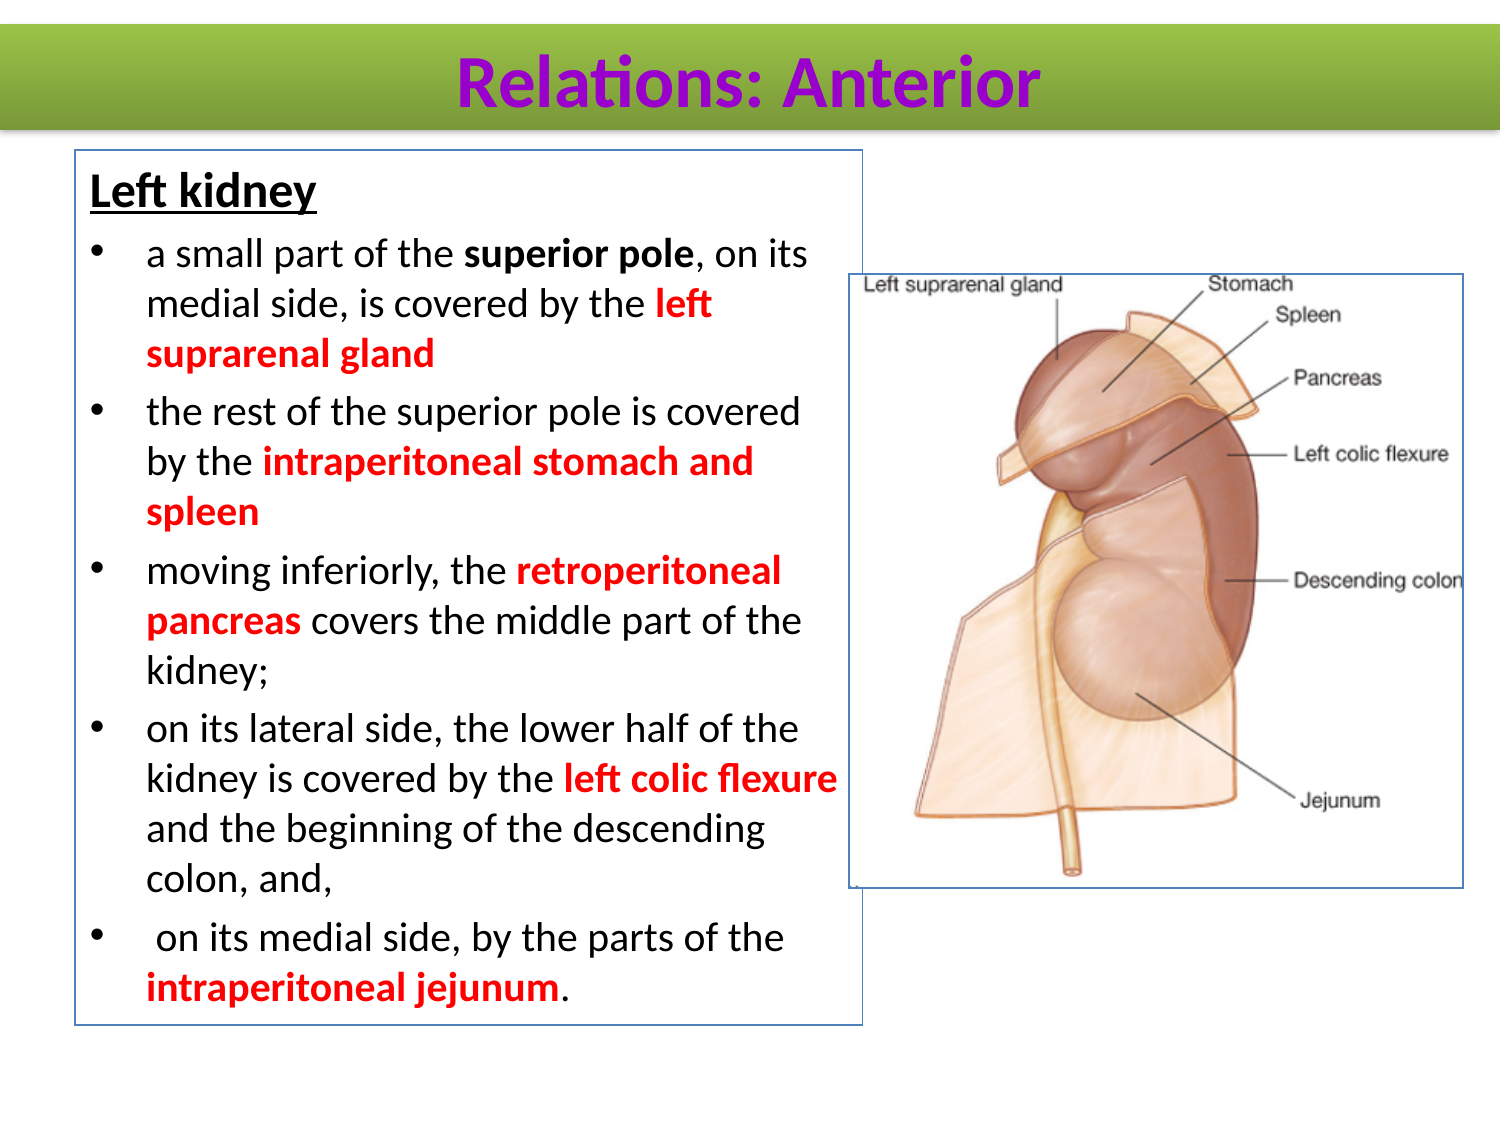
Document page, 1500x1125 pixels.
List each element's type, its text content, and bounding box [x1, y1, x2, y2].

picture [849, 274, 1463, 888]
text_box Left kidney a small part of the superior pole, on its medial side, is covered by the left suprarenal gland the rest of the superior pole is covered by the intraperitoneal stomach and spleen moving inferiorly, the retroperitoneal pancreas covers the middle part of the kidney; on its lateral side, the lower half of the kidney is covered by the left colic flexure and the beginning of the descending colon, and, on its medial side, by the parts of the intraperitoneal jejunum. [75, 149, 863, 1025]
text_box Relations: Anterior [0, 24, 1500, 130]
